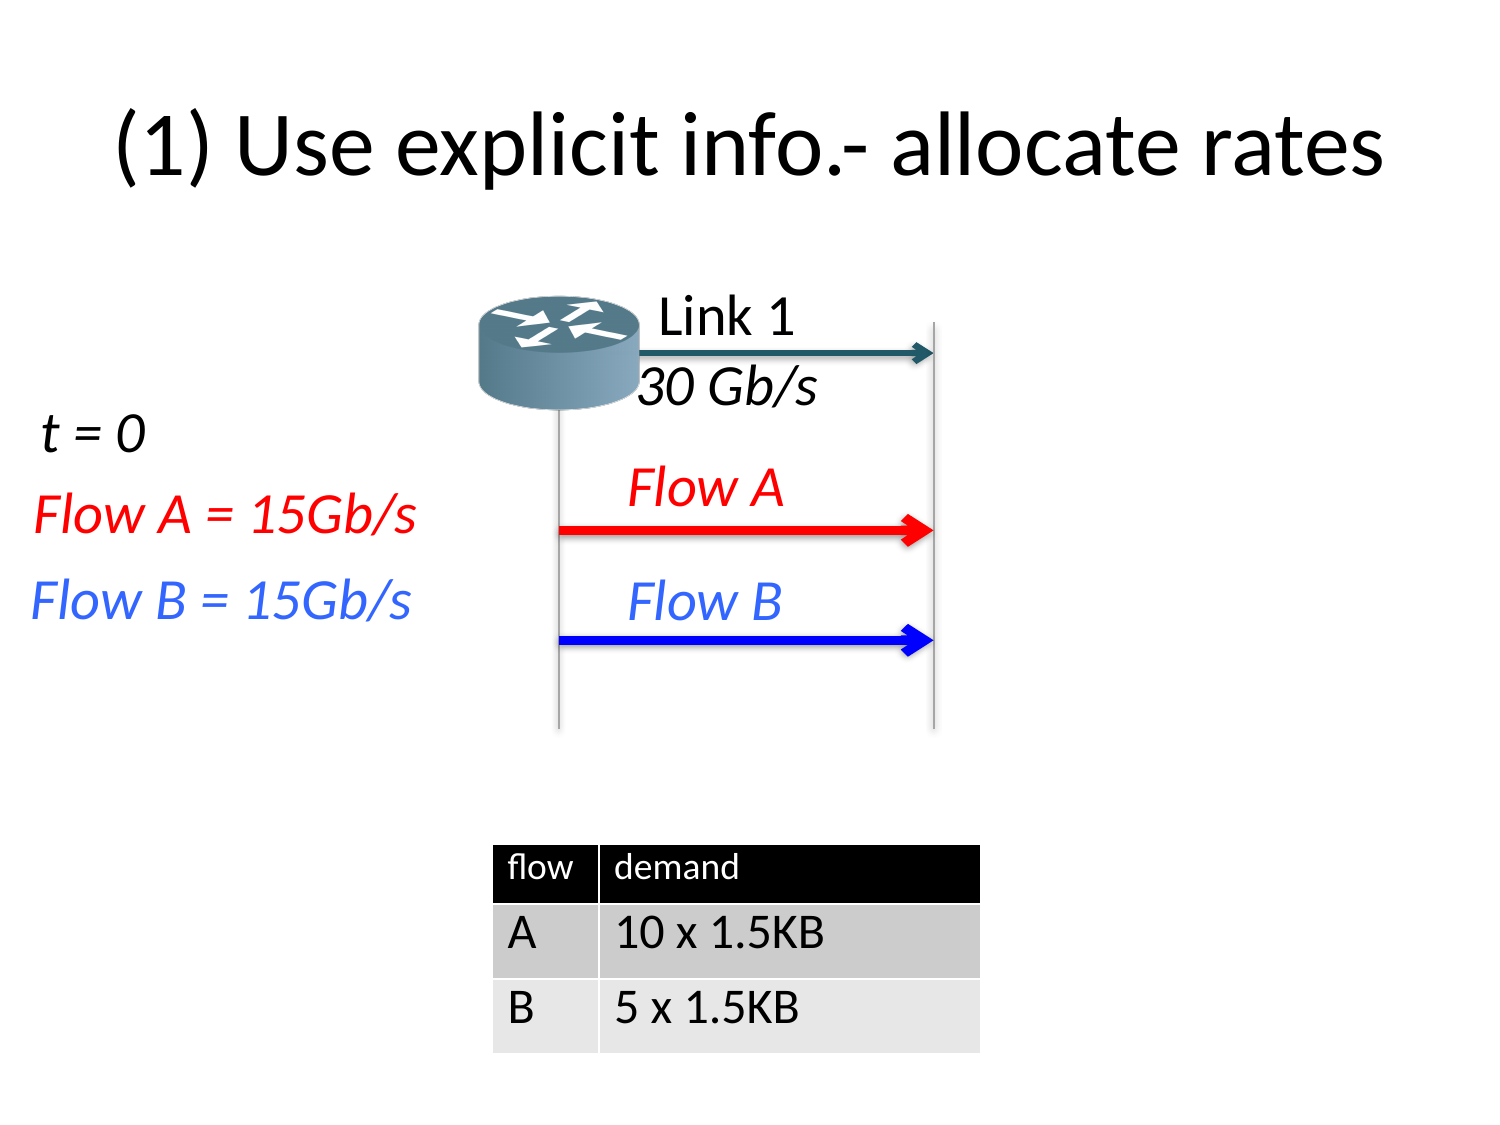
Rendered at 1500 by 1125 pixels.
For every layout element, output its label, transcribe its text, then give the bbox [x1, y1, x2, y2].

table_header flow [493, 845, 598, 903]
table_cell B [493, 980, 598, 1053]
table_cell 5 x 1.5KB [600, 980, 980, 1053]
title (1) Use explicit info.- allocate rates [75, 45, 1425, 233]
text_box Flow A = 15Gb/s [19, 468, 470, 553]
table_cell A [493, 905, 598, 978]
text_box t = 0 [25, 386, 470, 472]
table_cell 10 x 1.5KB [600, 905, 980, 978]
text_box Flow B = 15Gb/s [16, 553, 470, 639]
table_header demand [600, 845, 980, 903]
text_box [475, 269, 1092, 730]
